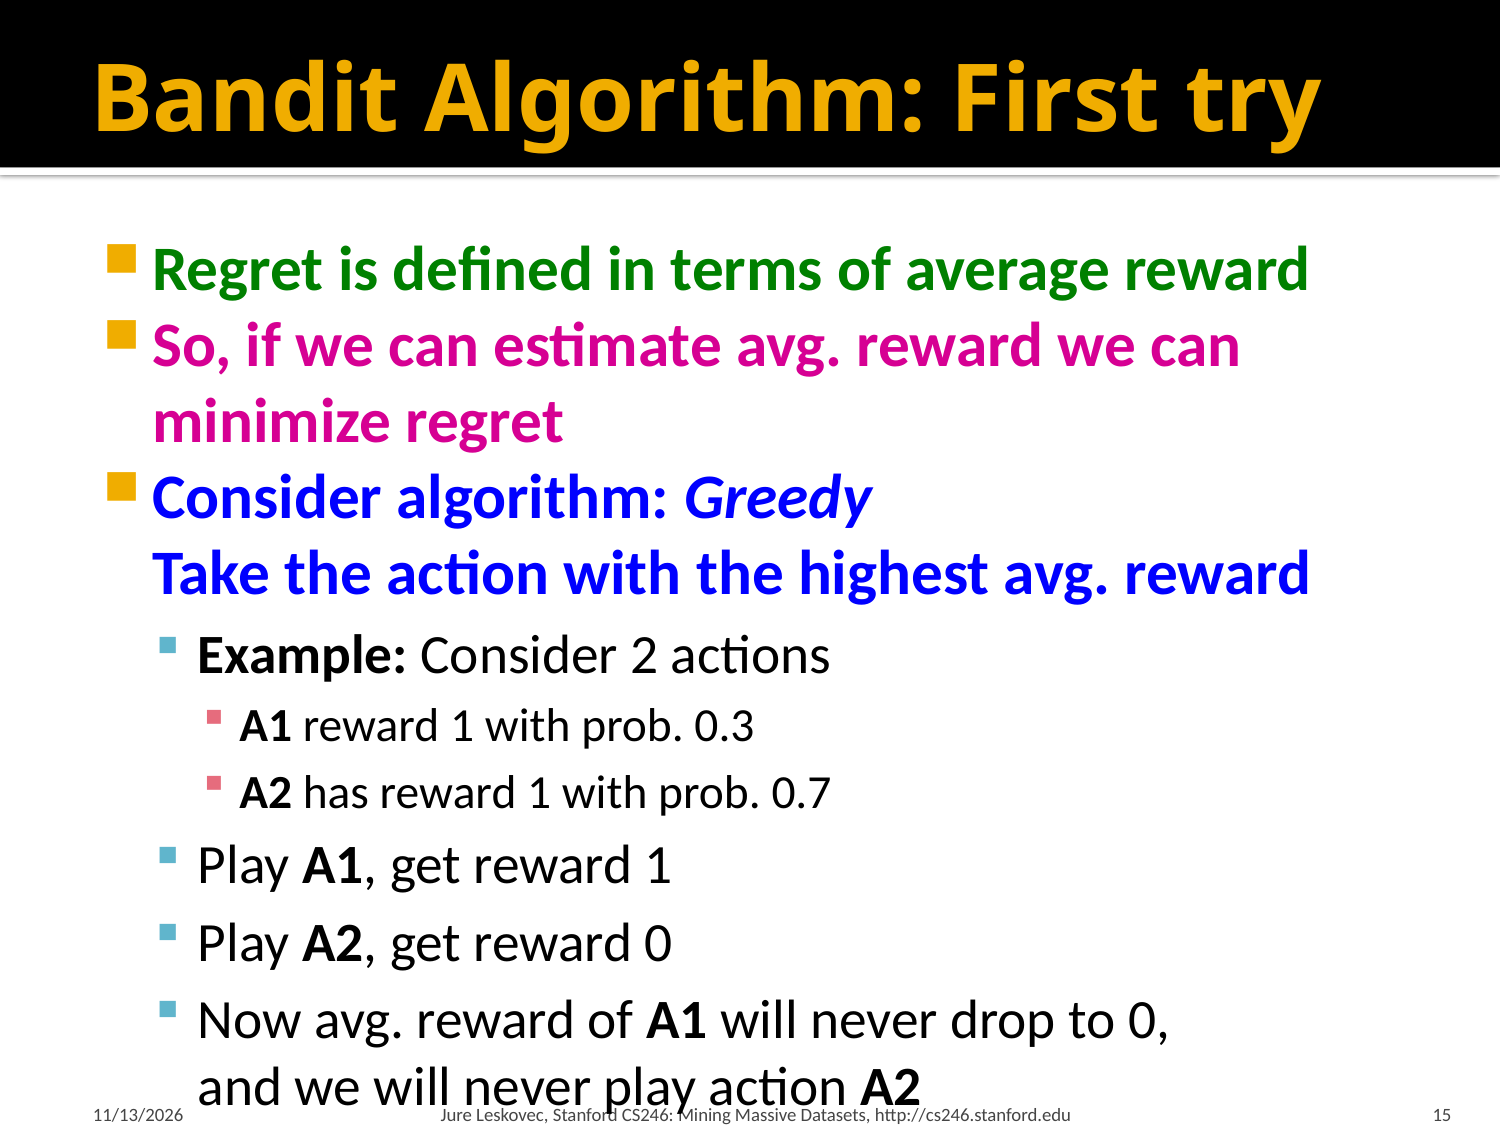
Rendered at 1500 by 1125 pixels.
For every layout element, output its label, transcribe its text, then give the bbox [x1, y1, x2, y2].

title Bandit Algorithm: First try [75, 12, 1425, 175]
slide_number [75, 1080, 425, 1125]
list Regret is defined in terms of average reward So, if we can estimate avg. reward we can minimize regret Consider algorithm: Greedy Take the action with the highest avg. reward Example: Consider 2 actions A1 reward 1 with prob. 0.3 A2 has reward 1 with prob. 0.7 Play A1, get reward 1 Play A2, get reward 0 Now avg. reward of A1 will never drop to 0, and we will never play action A2 [75, 212, 1488, 1125]
slide_number 15 [1345, 1080, 1467, 1125]
footer Jure Leskovec, Stanford CS246: Mining Massive Datasets, http://cs246.stanford.edu [433, 1080, 1337, 1125]
